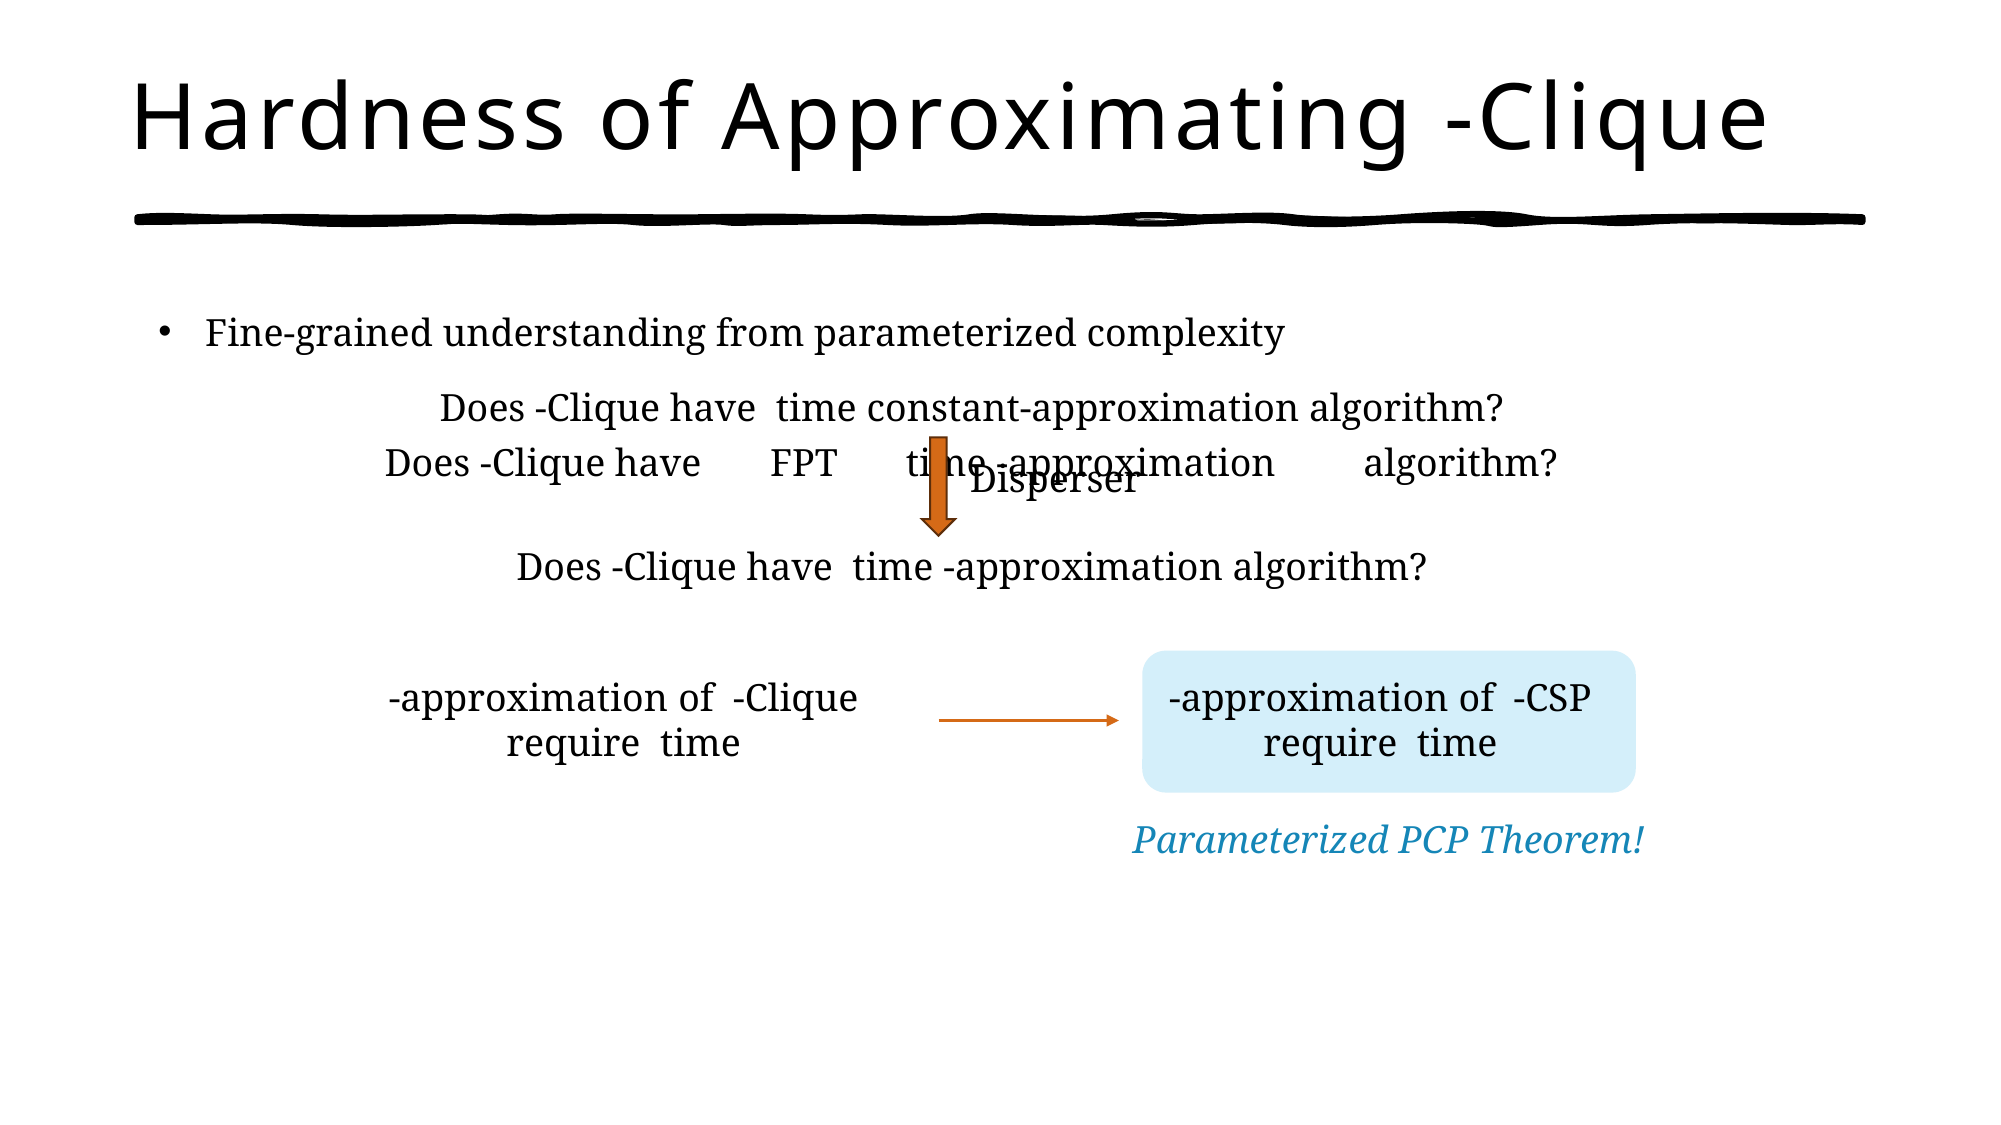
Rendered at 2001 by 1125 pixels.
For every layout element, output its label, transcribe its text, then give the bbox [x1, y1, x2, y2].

text_box Disperser [955, 447, 1955, 508]
text_box [1141, 649, 1637, 794]
text_box Fine-grained understanding from parameterized complexity [143, 301, 1582, 361]
text_box Parameterized PCP Theorem! [1118, 808, 1660, 869]
text_box [919, 436, 958, 538]
